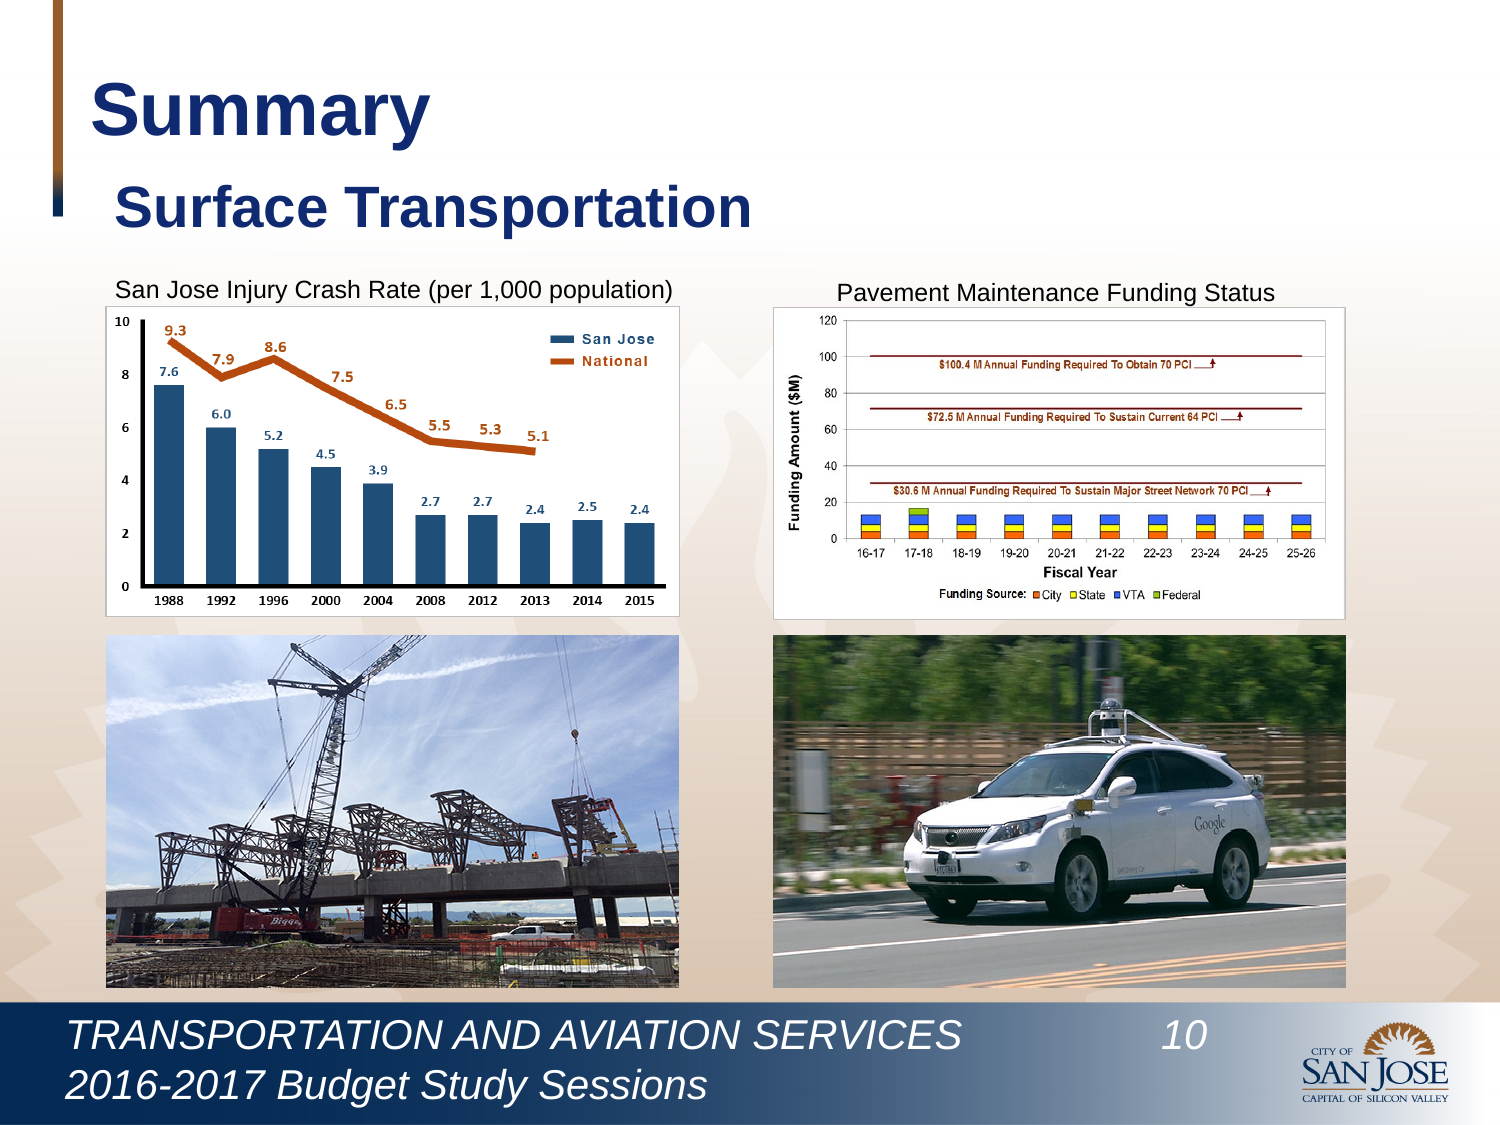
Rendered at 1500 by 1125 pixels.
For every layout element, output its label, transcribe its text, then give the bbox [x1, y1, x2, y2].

text_box Pavement Maintenance Funding Status [821, 268, 1297, 307]
footer TRANSPORTATION AND AVIATION SERVICES 10 2016-2017 Budget Study Sessions [50, 999, 1438, 1100]
title Summary [75, 49, 1413, 162]
picture [0, 0, 1500, 1125]
text_box San Jose Injury Crash Rate (per 1,000 population) [100, 266, 694, 312]
text_box Surface Transportation [100, 174, 1413, 246]
